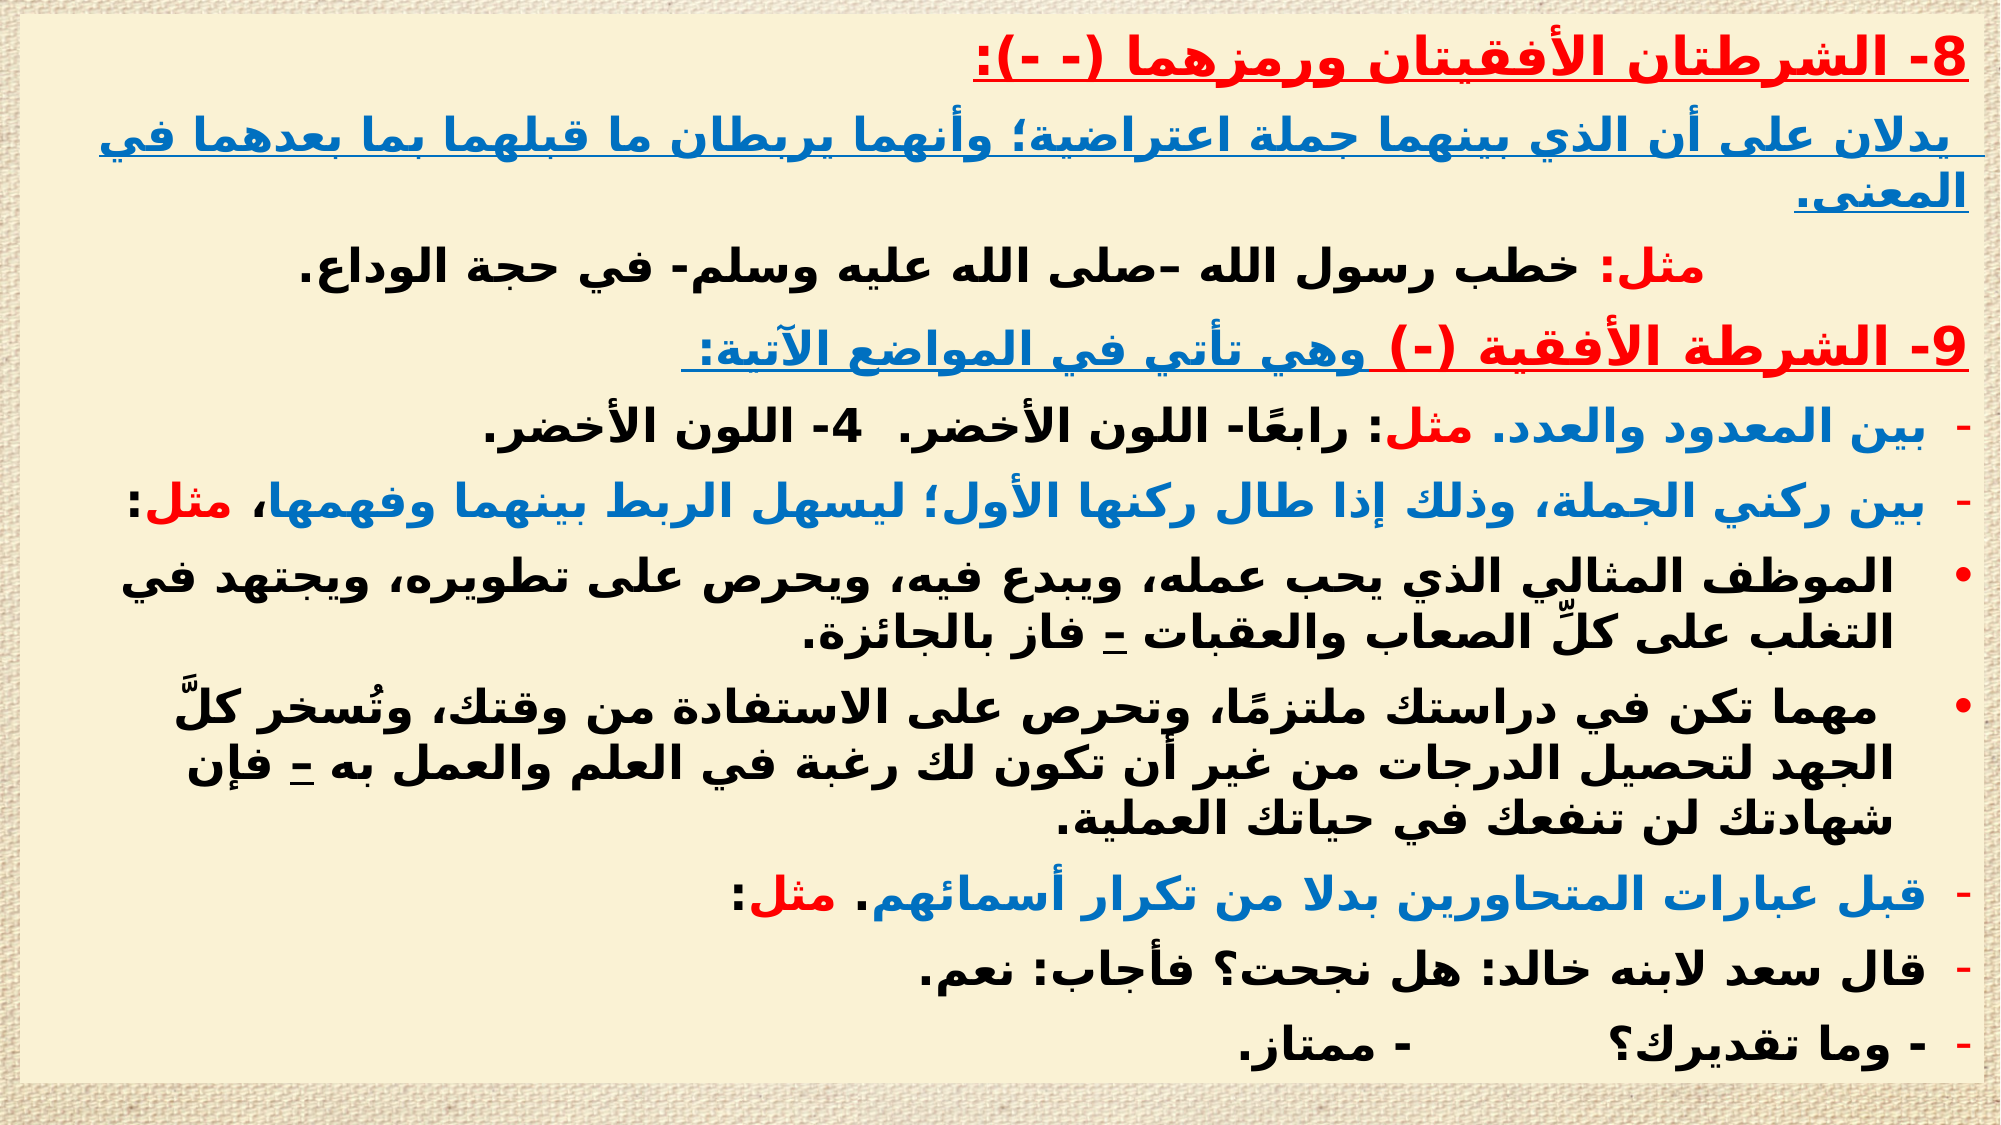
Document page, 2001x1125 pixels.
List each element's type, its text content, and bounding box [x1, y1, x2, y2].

list 8- الشرطتان الأفقيتان ورمزهما (- -): يدلان على أن الذي بينهما جملة اعتراضية؛ وأنهما يربطان ما قبلهما بما بعدهما في المعنى. مثل: خطب رسول الله –صلى الله عليه وسلم- في حجة الوداع. 9- الشرطة الأفقية (-) وهي تأتي في المواضع الآتية: بين المعدود والعدد. مثل: رابعًا- اللون الأخضر. 4- اللون الأخضر. بين ركني الجملة، وذلك إذا طال ركنها الأول؛ ليسهل الربط بينهما وفهمها، مثل: الموظف المثالي الذي يحب عمله، ويبدع فيه، ويحرص على تطويره، ويجتهد في التغلب على كلِّ الصعاب والعقبات – فاز بالجائزة. مهما تكن في دراستك ملتزمًا، وتحرص على الاستفادة من وقتك، وتُسخر كلَّ الجهد لتحصيل الدرجات من غير أن تكون لك رغبة في العلم والعمل به – فإن شهادتك لن تنفعك في حياتك العملية. قبل عبارات المتحاورين بدلا من تكرار أسمائهم. مثل: قال سعد لابنه خالد: هل نجحت؟ فأجاب: نعم. - وما تقديرك؟ - ممتاز. [19, 14, 1985, 1084]
picture [0, 0, 2001, 1125]
